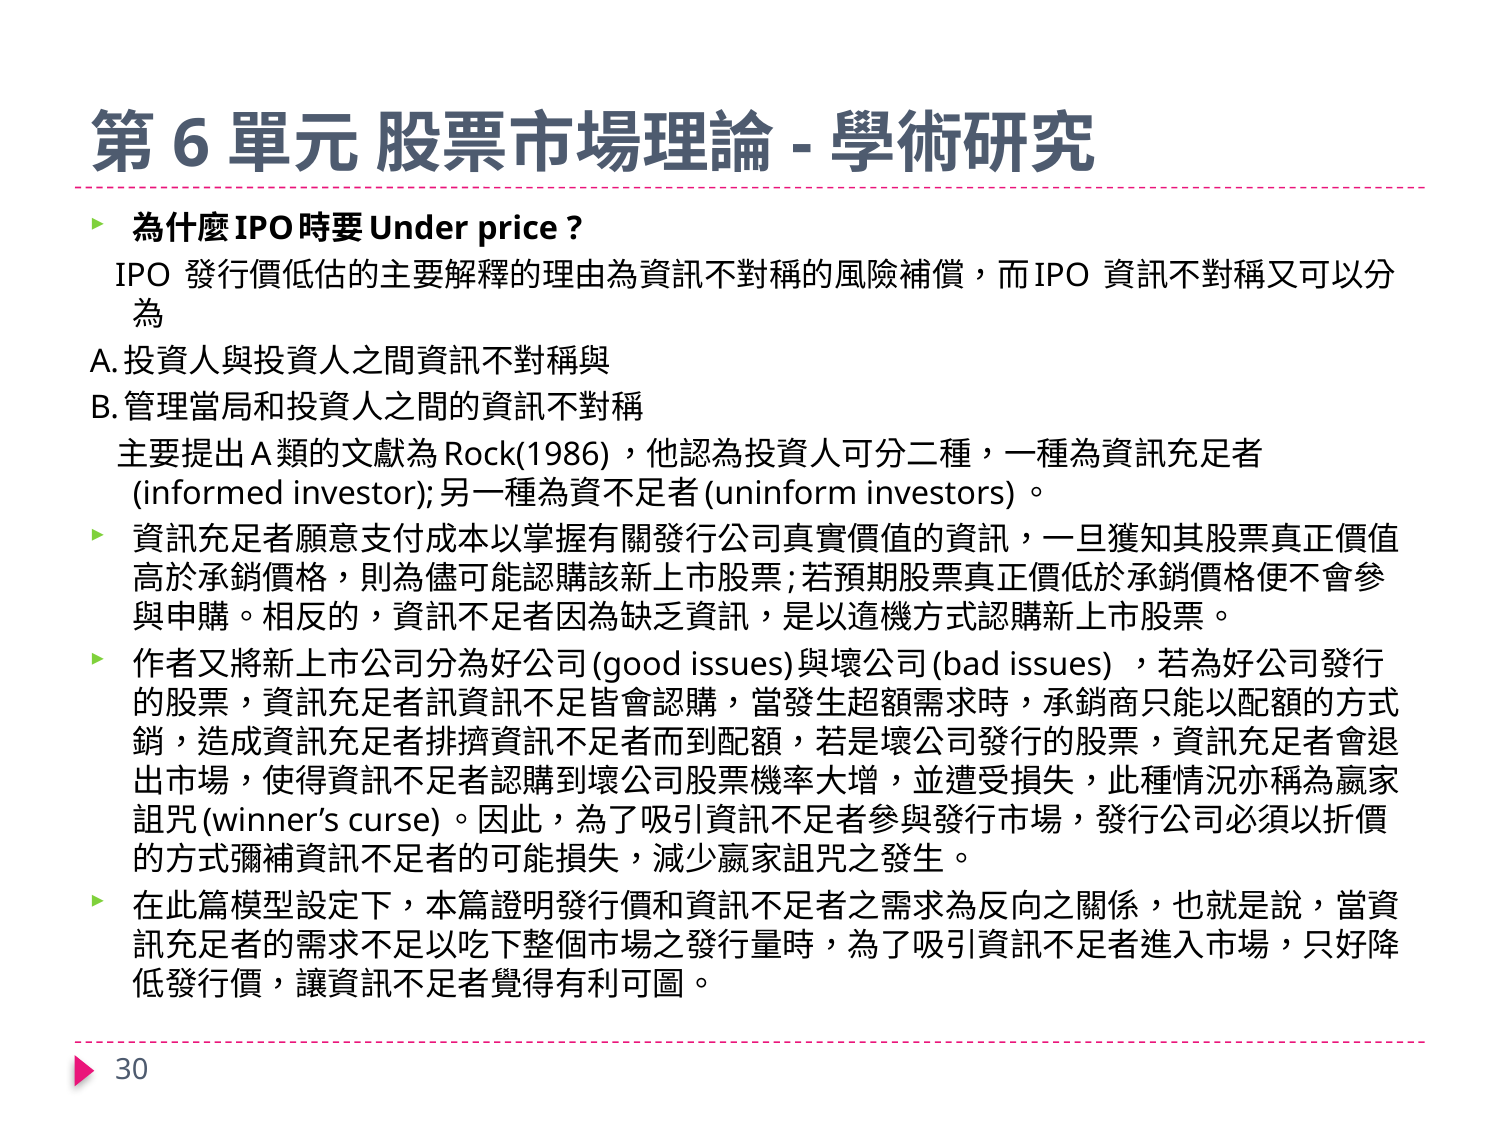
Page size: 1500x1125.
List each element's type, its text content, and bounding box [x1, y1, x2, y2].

list 為什麼IPO時要Under price ? IPO 發行價低估的主要解釋的理由為資訊不對稱的風險補償，而IPO 資訊不對稱又可以分為 A.投資人與投資人之間資訊不對稱與 B.管理當局和投資人之間的資訊不對稱 主要提出A類的文獻為Rock(1986)，他認為投資人可分二種，一種為資訊充足者(informed investor);另一種為資不足者(uninform investors)。 資訊充足者願意支付成本以掌握有關發行公司真實價值的資訊，一旦獲知其股票真正價值高於承銷價格，則為儘可能認購該新上市股票;若預期股票真正價低於承銷價格便不會參與申購。相反的，資訊不足者因為缺乏資訊，是以遀機方式認購新上市股票。 作者又將新上市公司分為好公司(good issues)與壞公司(bad issues) ，若為好公司發行的股票，資訊充足者訊資訊不足皆會認購，當發生超額需求時，承銷商只能以配額的方式銷，造成資訊充足者排擠資訊不足者而到配額，若是壞公司發行的股票，資訊充足者會退出市場，使得資訊不足者認購到壞公司股票機率大增，並遭受損失，此種情況亦稱為嬴家詛咒(winner’s curse)。因此，為了吸引資訊不足者參與發行市場，發行公司必須以折價的方式彌補資訊不足者的可能損失，減少嬴家詛咒之發生。 在此篇模型設定下，本篇證明發行價和資訊不足者之需求為反向之關係，也就是說，當資訊充足者的需求不足以吃下整個市場之發行量時，為了吸引資訊不足者進入市場，只好降低發行價，讓資訊不足者覺得有利可圖。 [75, 200, 1425, 1010]
slide_number 30 [100, 1042, 426, 1103]
title 第6單元 股票市場理論-學術研究 [75, 24, 1425, 188]
